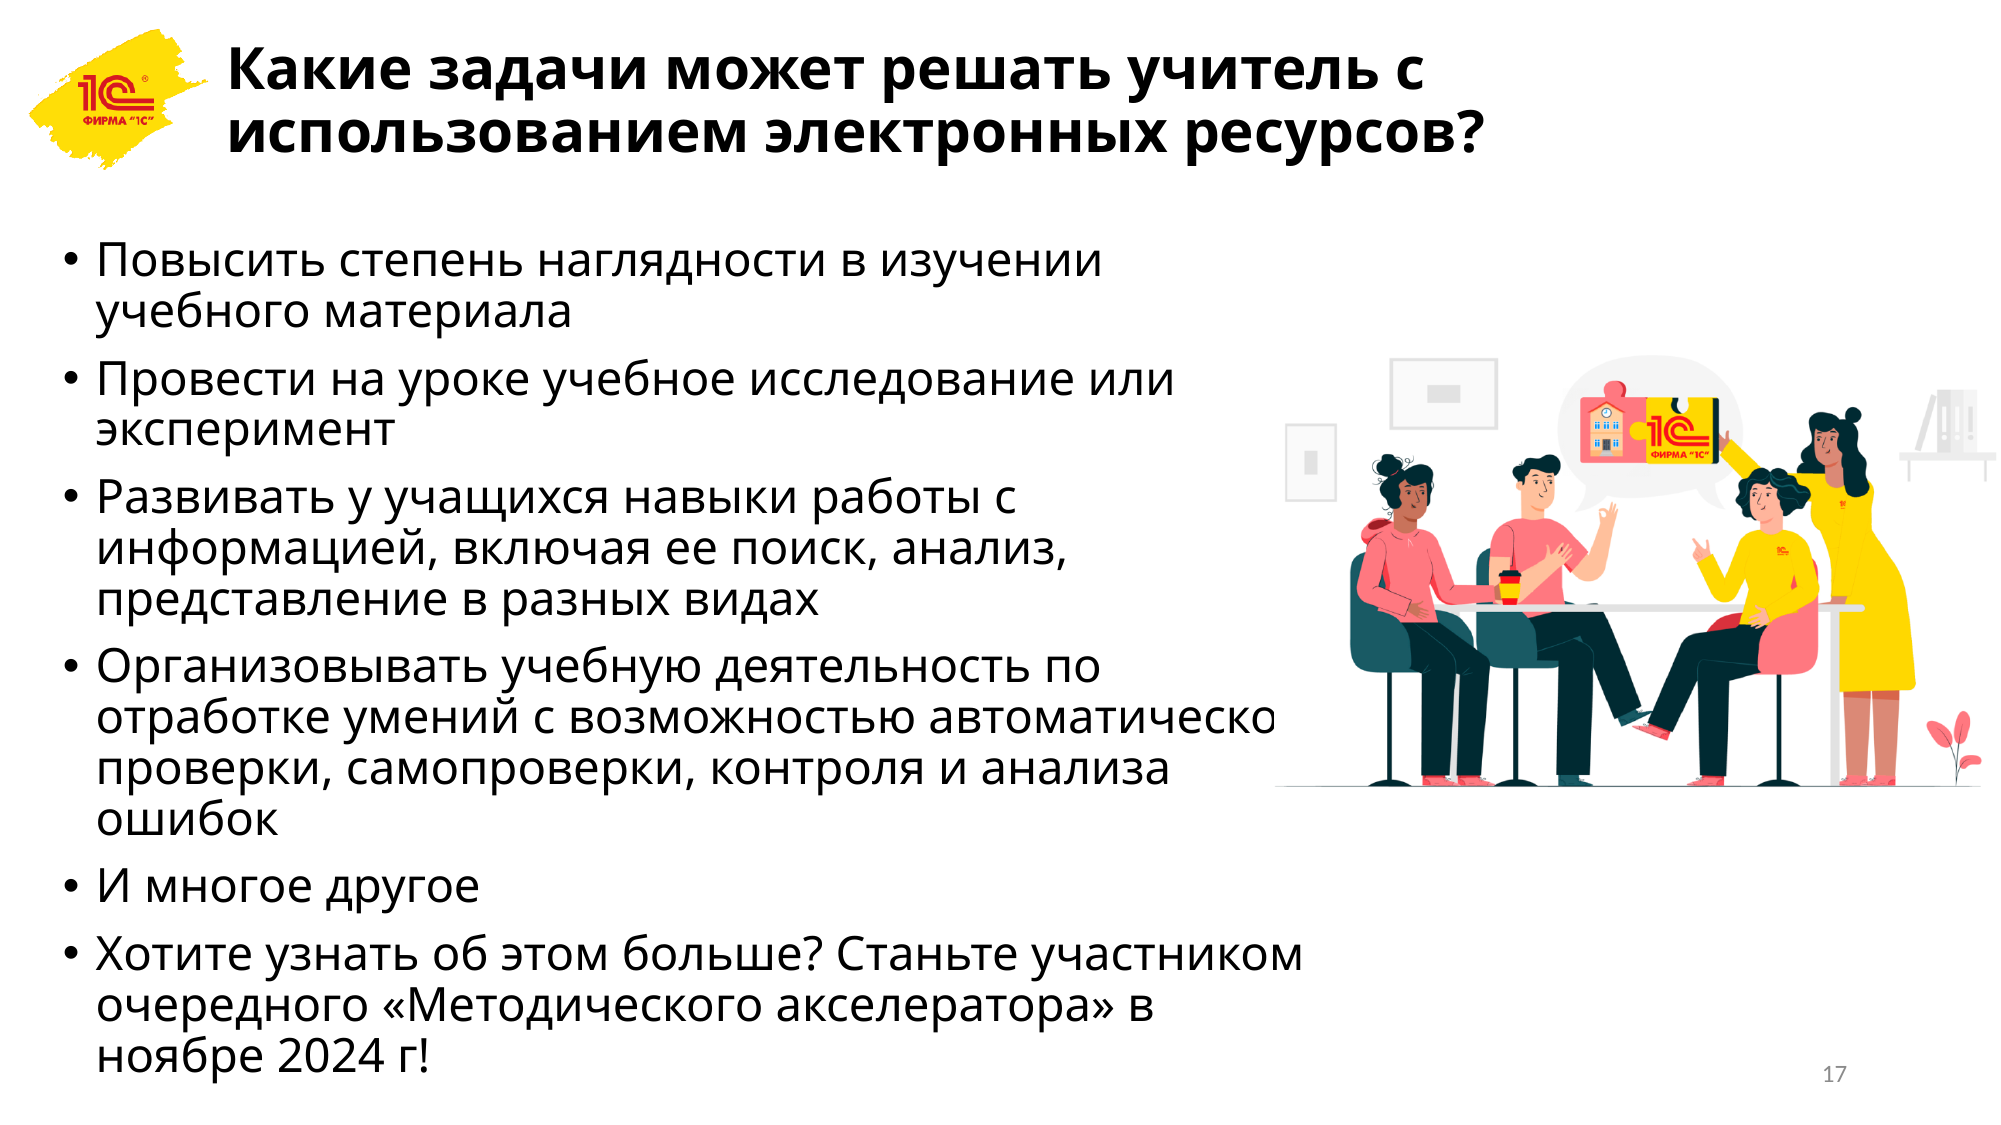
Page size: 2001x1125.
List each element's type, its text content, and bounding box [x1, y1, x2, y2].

title Какие задачи может решать учитель с использованием электронных ресурсов? [211, 24, 1863, 179]
picture [23, 24, 211, 173]
list Повысить степень наглядности в изучении учебного материала Провести на уроке учебное исследование или эксперимент Развивать у учащихся навыки работы с информацией, включая ее поиск, анализ, представление в разных видах Организовывать учебную деятельность по отработке умений с возможностью автоматической проверки, самопроверки, контроля и анализа ошибок И многое другое Хотите узнать об этом больше? Станьте участником очередного «Методического акселератора» в ноябре 2024 г! [47, 228, 1334, 1098]
picture [1274, 349, 2000, 792]
slide_number 17 [1412, 1042, 1863, 1103]
